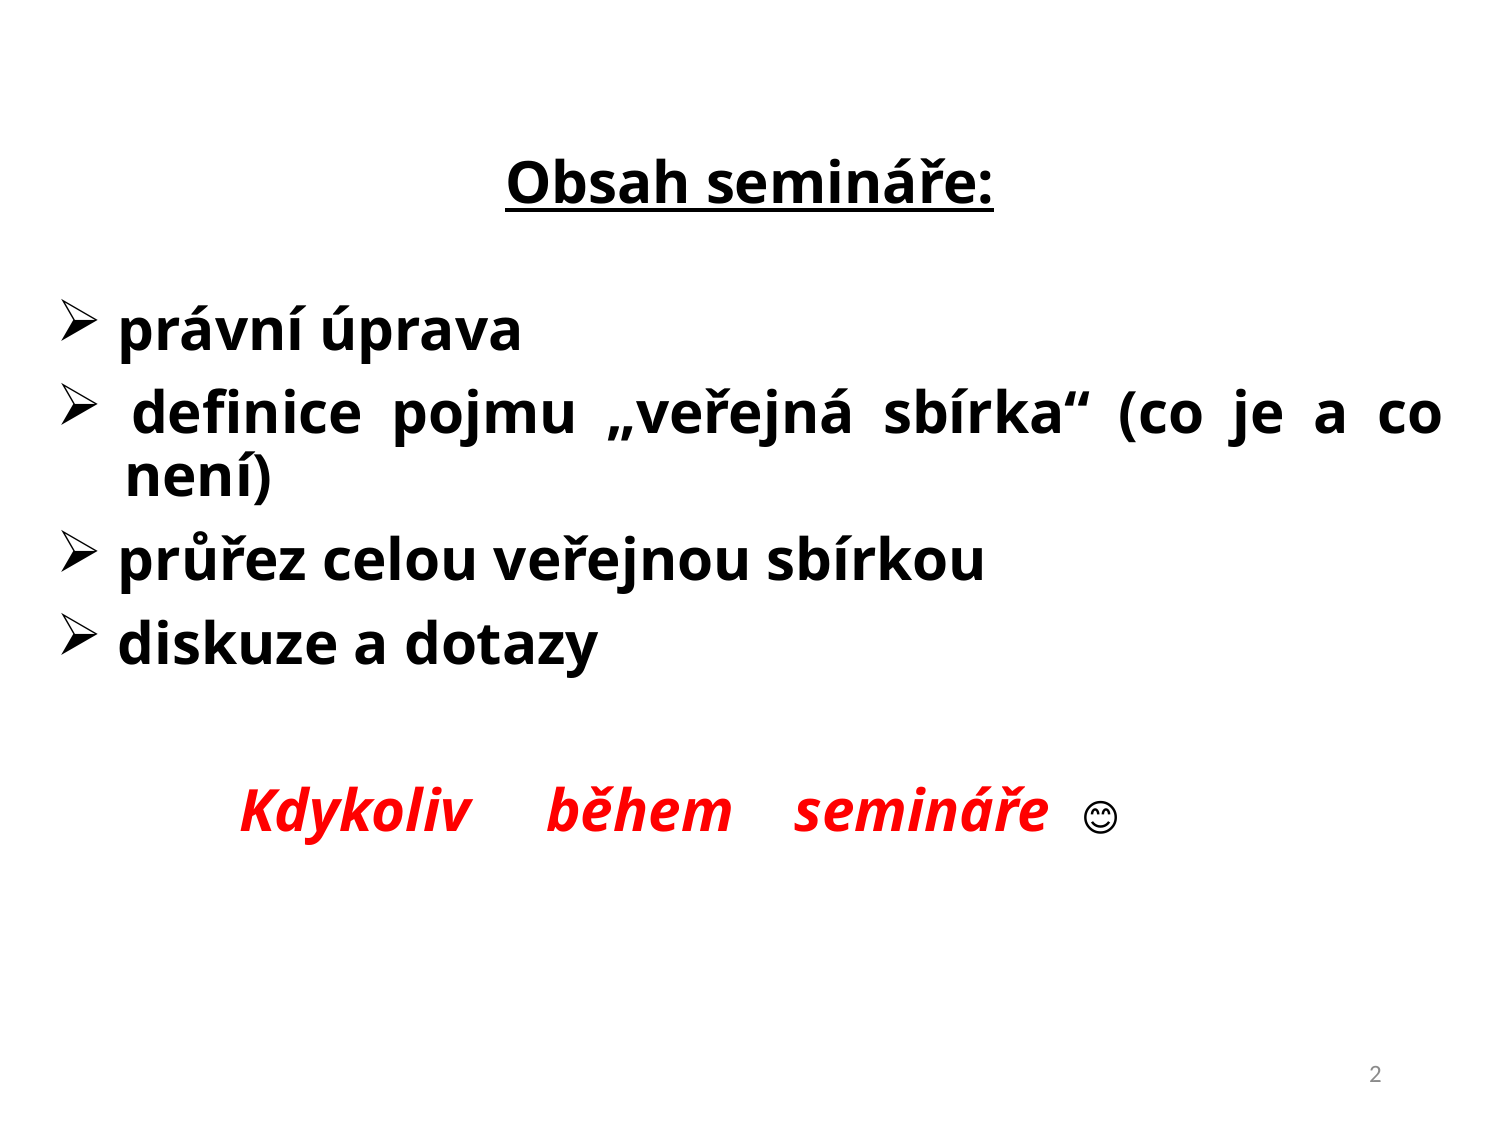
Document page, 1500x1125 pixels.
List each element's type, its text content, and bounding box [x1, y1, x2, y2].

slide_number 2 [1059, 1042, 1397, 1103]
list Obsah semináře: právní úprava definice pojmu „veřejná sbírka“ (co je a co není) průřez celou veřejnou sbírkou diskuze a dotazy Kdykoliv během semináře 😊 [41, 54, 1459, 1094]
